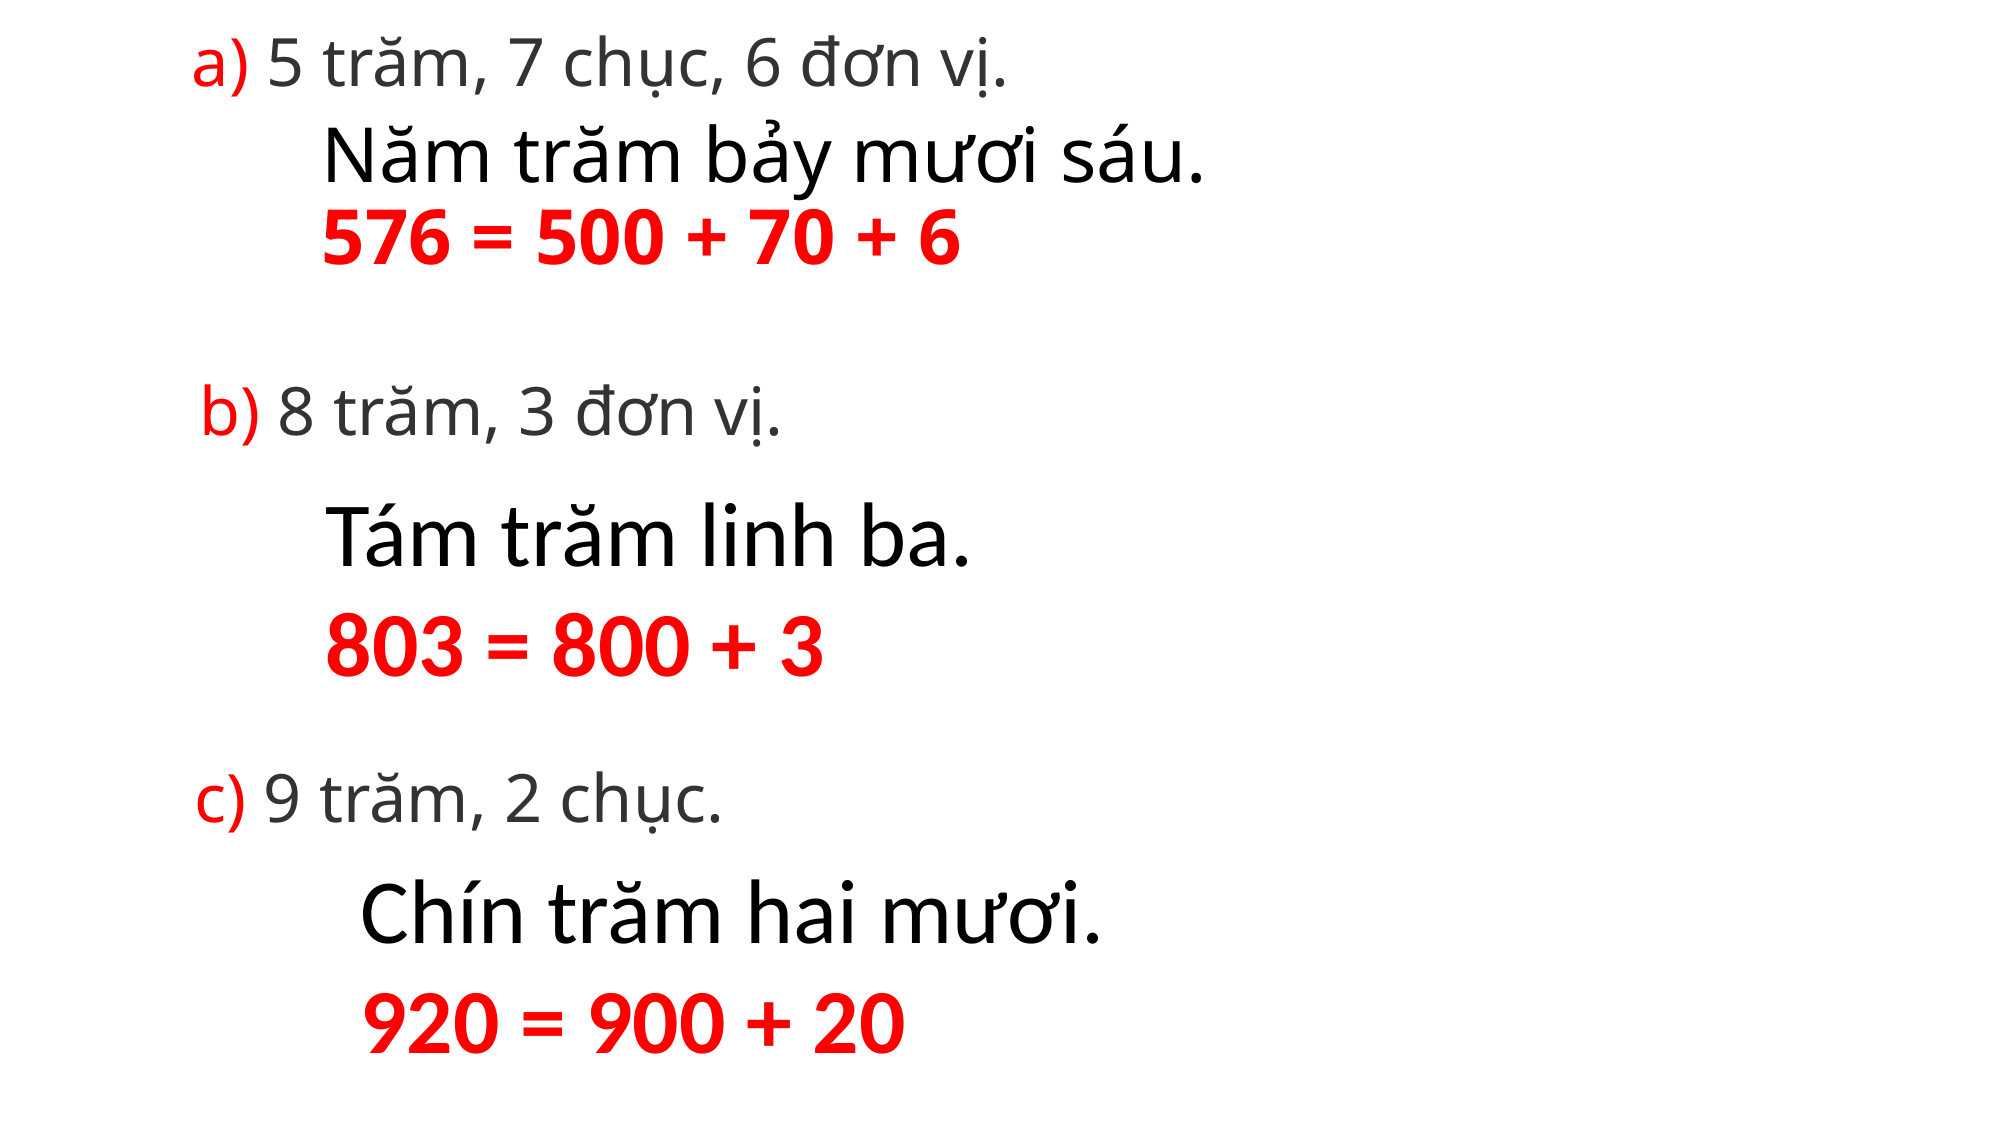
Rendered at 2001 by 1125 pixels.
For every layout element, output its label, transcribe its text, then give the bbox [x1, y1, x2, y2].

text_box Tám trăm linh ba. 803 = 800 + 3 [310, 467, 1459, 702]
text_box b) 8 trăm, 3 đơn vị. [184, 361, 1122, 457]
title Năm trăm bảy mươi sáu. 576 = 500 + 70 + 6 [182, 108, 1908, 372]
text_box c) 9 trăm, 2 chục. [179, 748, 740, 844]
text_box a) 5 trăm, 7 chục, 6 đơn vị. [177, 12, 1026, 108]
text_box Chín trăm hai mươi. 920 = 900 + 20 [345, 844, 1346, 1080]
